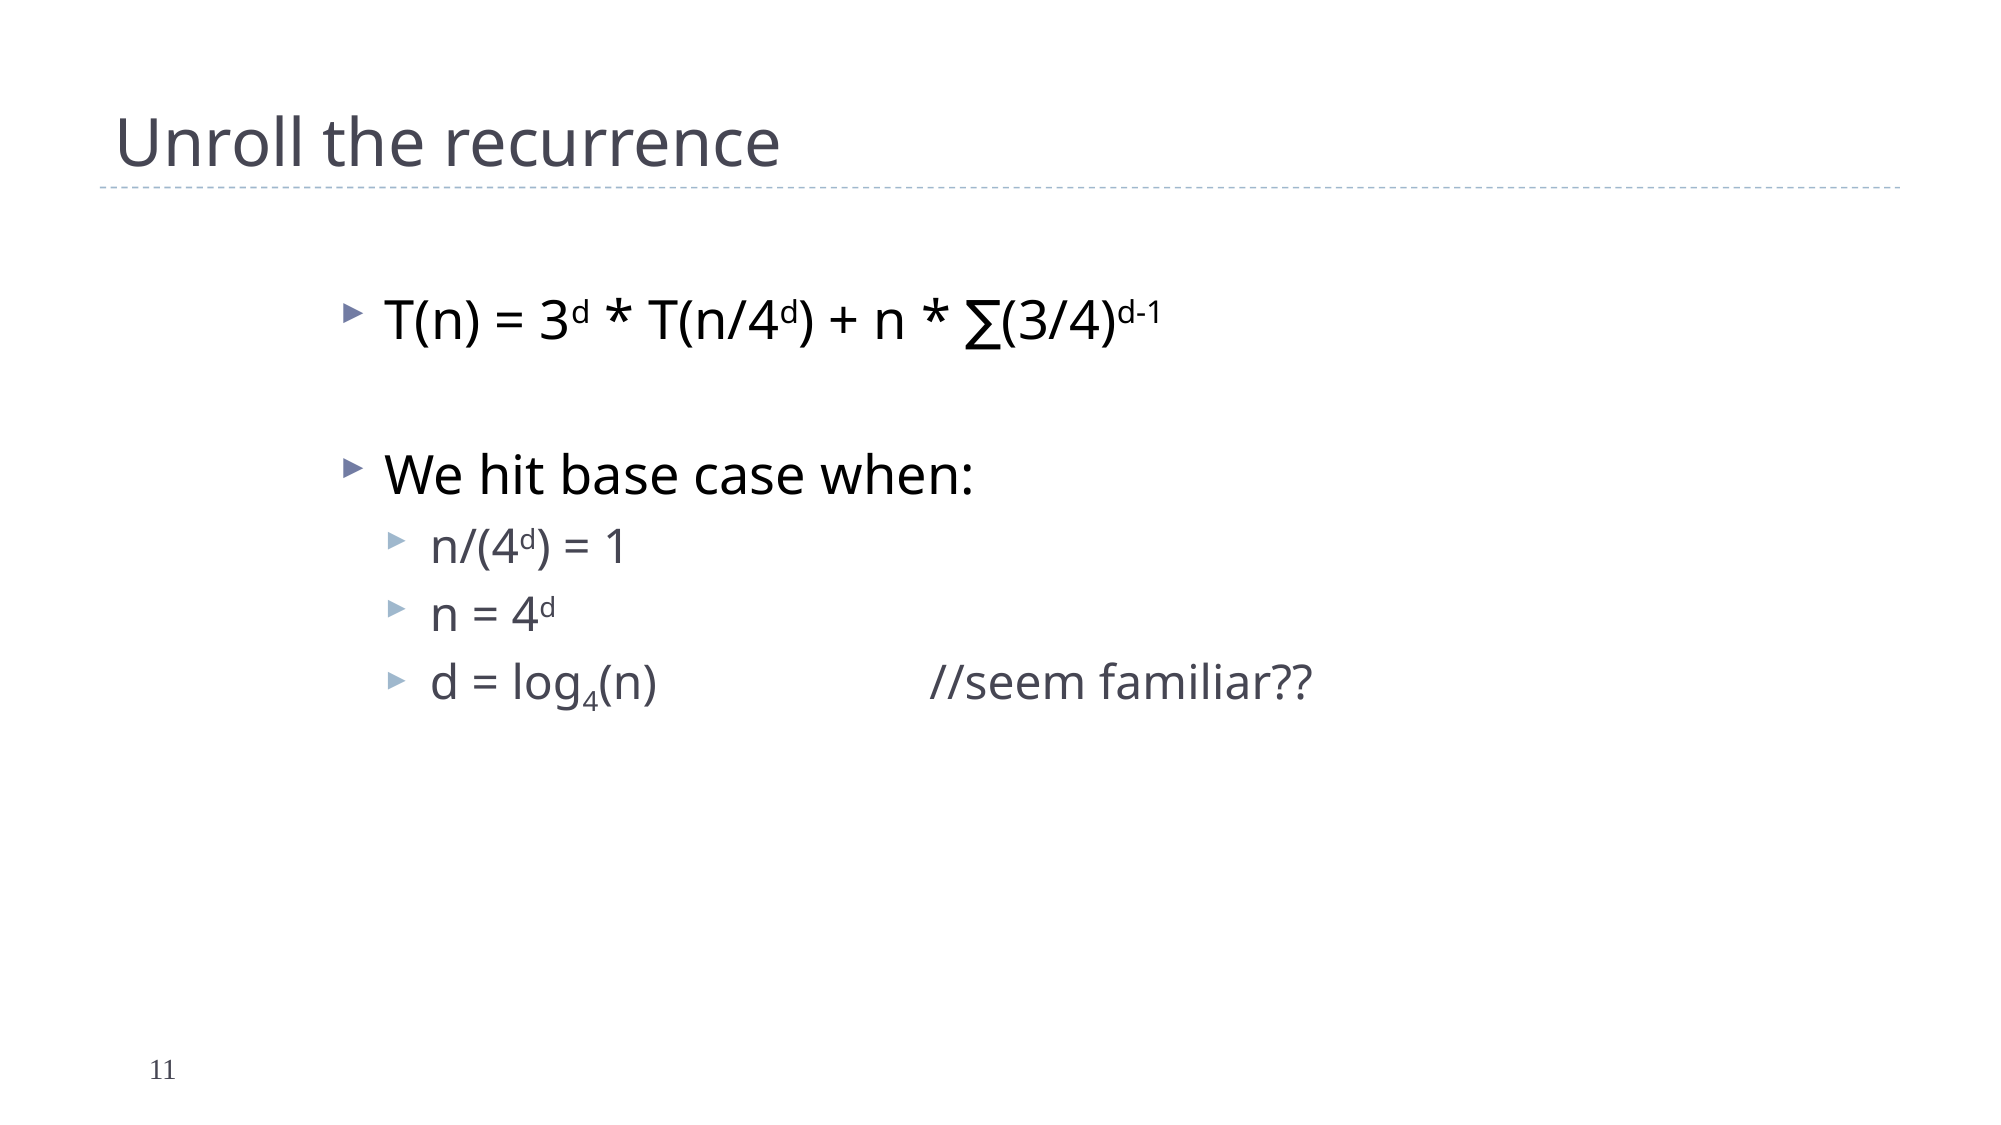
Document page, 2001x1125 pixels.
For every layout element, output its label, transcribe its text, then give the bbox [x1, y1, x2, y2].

title Unroll the recurrence [99, 24, 1900, 188]
slide_number 11 [133, 1042, 568, 1103]
list T(n) = 3d * T(n/4d) + n * ∑(3/4)d-1 We hit base case when: n/(4d) = 1 n = 4d d = log4(n) //seem familiar?? [324, 200, 1715, 1010]
